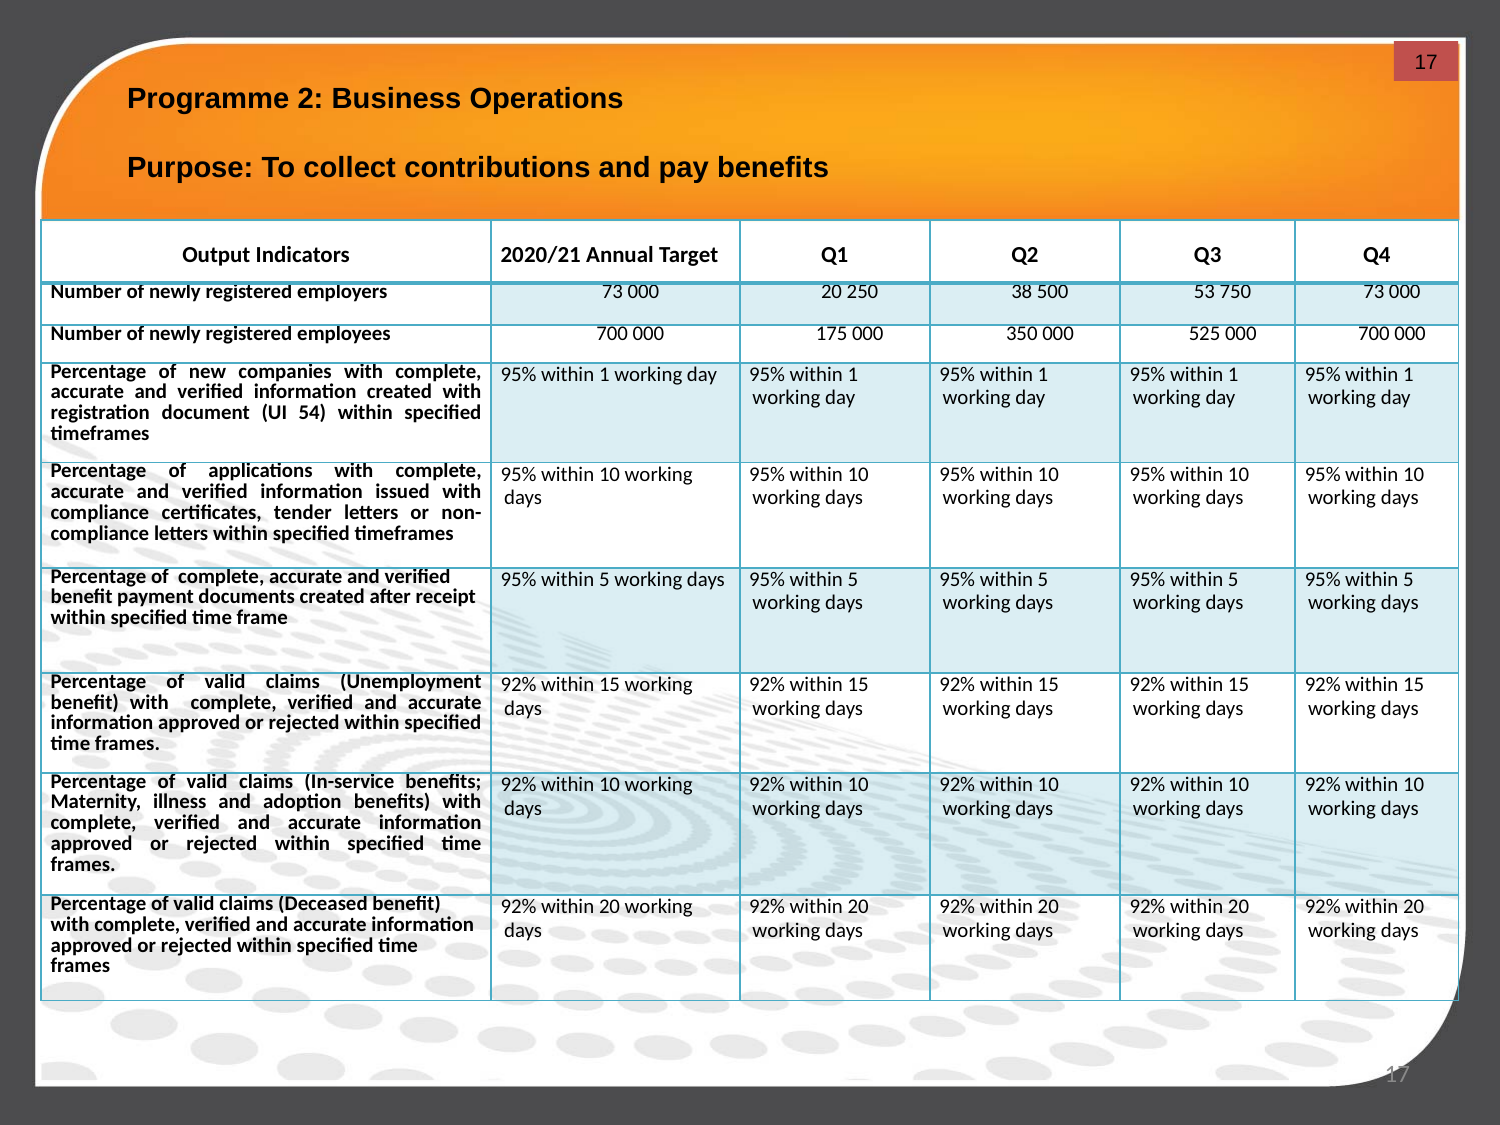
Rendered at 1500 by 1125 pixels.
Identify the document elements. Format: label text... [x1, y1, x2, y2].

table_cell Percentage of valid claims (In-service benefits; Maternity, illness and adoption benefits) with complete, verified and accurate information approved or rejected within specified time frames. [42, 774, 490, 894]
table_cell 95% within 1 working day [931, 364, 1119, 462]
table_cell 92% within 15 working days [1121, 674, 1294, 772]
table_cell 95% within 5 working days [931, 569, 1119, 672]
table_cell 92% within 15 working days [1296, 674, 1458, 772]
table_cell 95% within 10 working days [931, 463, 1119, 567]
table_cell 95% within 5 working days [492, 569, 739, 672]
table_cell Percentage of applications with complete, accurate and verified information issued with compliance certificates, tender letters or non-compliance letters within specified timeframes [42, 463, 490, 567]
table_cell 95% within 5 working days [1296, 569, 1458, 672]
picture [0, 0, 1500, 1125]
table_cell 175 000 [741, 326, 929, 362]
table_cell Number of newly registered employers [42, 285, 490, 324]
table_cell 525 000 [1121, 326, 1294, 362]
table_cell 95% within 10 working days [1296, 463, 1458, 567]
table_cell 73 000 [1296, 285, 1458, 324]
table_cell 38 500 [931, 285, 1119, 324]
slide_number 17 [1074, 1042, 1425, 1103]
table_cell 95% within 1 working day [1121, 364, 1294, 462]
table_cell 92% within 15 working days [492, 674, 739, 772]
table_cell 700 000 [492, 326, 739, 362]
table_cell 20 250 [741, 285, 929, 324]
title Programme 2: Business Operations Purpose: To collect contributions and pay benefits [112, 66, 1425, 197]
table_cell 92% within 20 working days [492, 896, 739, 1000]
table_cell 95% within 5 working days [741, 569, 929, 672]
table_cell 95% within 1 working day [1296, 364, 1458, 462]
table_cell 73 000 [492, 285, 739, 324]
table_cell 95% within 1 working day [492, 364, 739, 462]
table_cell Percentage of valid claims (Unemployment benefit) with complete, verified and accurate information approved or rejected within specified time frames. [42, 674, 490, 772]
table_cell 95% within 10 working days [1121, 463, 1294, 567]
table_cell 92% within 10 working days [931, 774, 1119, 894]
table_cell 92% within 10 working days [1121, 774, 1294, 894]
table_cell Percentage of valid claims (Deceased benefit) with complete, verified and accurate information approved or rejected within specified time frames [42, 896, 490, 1000]
table_cell 95% within 10 working days [741, 463, 929, 567]
table_cell 92% within 20 working days [1121, 896, 1294, 1000]
table_header Q2 [931, 221, 1119, 281]
table_cell 95% within 10 working days [492, 463, 739, 567]
table_header Q4 [1296, 221, 1458, 281]
table_cell Percentage of new companies with complete, accurate and verified information created with registration document (UI 54) within specified timeframes [42, 364, 490, 462]
table_header Output Indicators [42, 221, 490, 281]
table_cell 95% within 5 working days [1121, 569, 1294, 672]
table_cell 53 750 [1121, 285, 1294, 324]
table_cell 92% within 10 working days [1296, 774, 1458, 894]
table_cell 92% within 15 working days [931, 674, 1119, 772]
text_box 17 [1393, 41, 1459, 81]
table_cell 350 000 [931, 326, 1119, 362]
table_cell 92% within 20 working days [931, 896, 1119, 1000]
table_cell 92% within 20 working days [1296, 896, 1458, 1000]
table_cell 92% within 10 working days [492, 774, 739, 894]
table_cell Number of newly registered employees [42, 326, 490, 362]
table_cell 95% within 1 working day [741, 364, 929, 462]
table_cell 92% within 15 working days [741, 674, 929, 772]
table_cell Percentage of complete, accurate and verified benefit payment documents created after receipt within specified time frame [42, 569, 490, 672]
table_cell 92% within 20 working days [741, 896, 929, 1000]
table_header Q1 [741, 221, 929, 281]
table_cell 92% within 10 working days [741, 774, 929, 894]
table_header 2020/21 Annual Target [492, 221, 739, 281]
table_header Q3 [1121, 221, 1294, 281]
table_cell 700 000 [1296, 326, 1458, 362]
